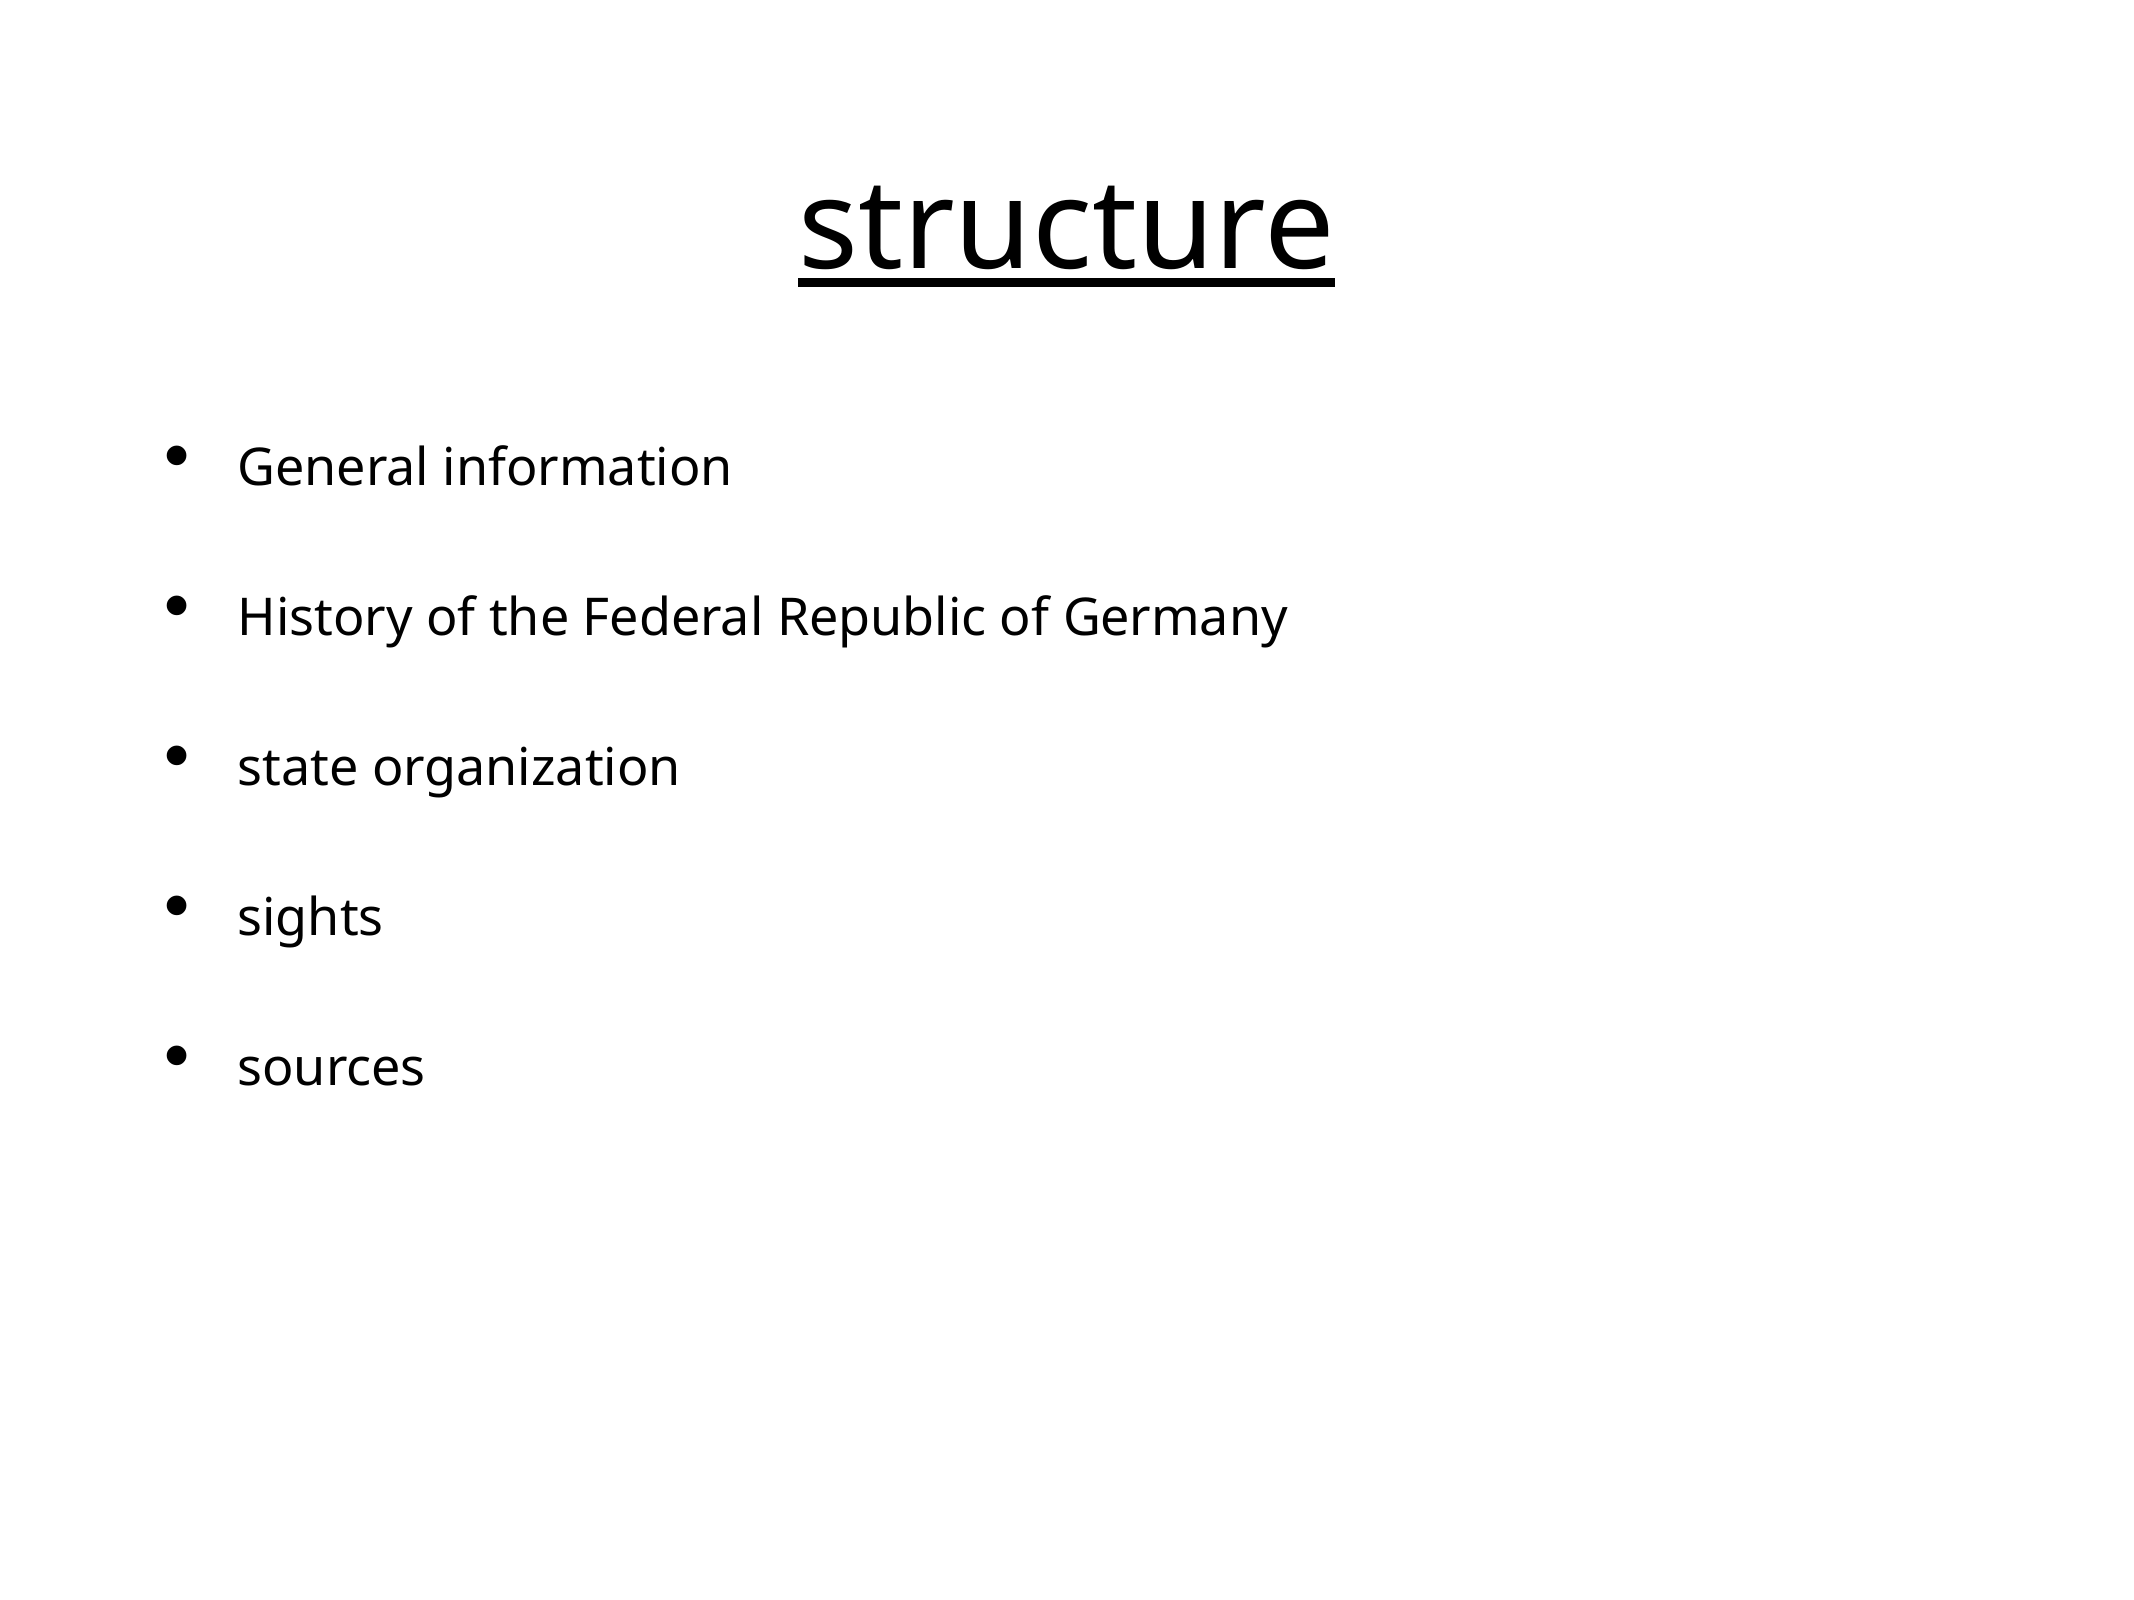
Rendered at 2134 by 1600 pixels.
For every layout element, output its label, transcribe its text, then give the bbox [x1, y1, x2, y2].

title structure [155, 41, 1978, 397]
list General information History of the Federal Republic of Germany state organization sights sources [155, 424, 1978, 1457]
